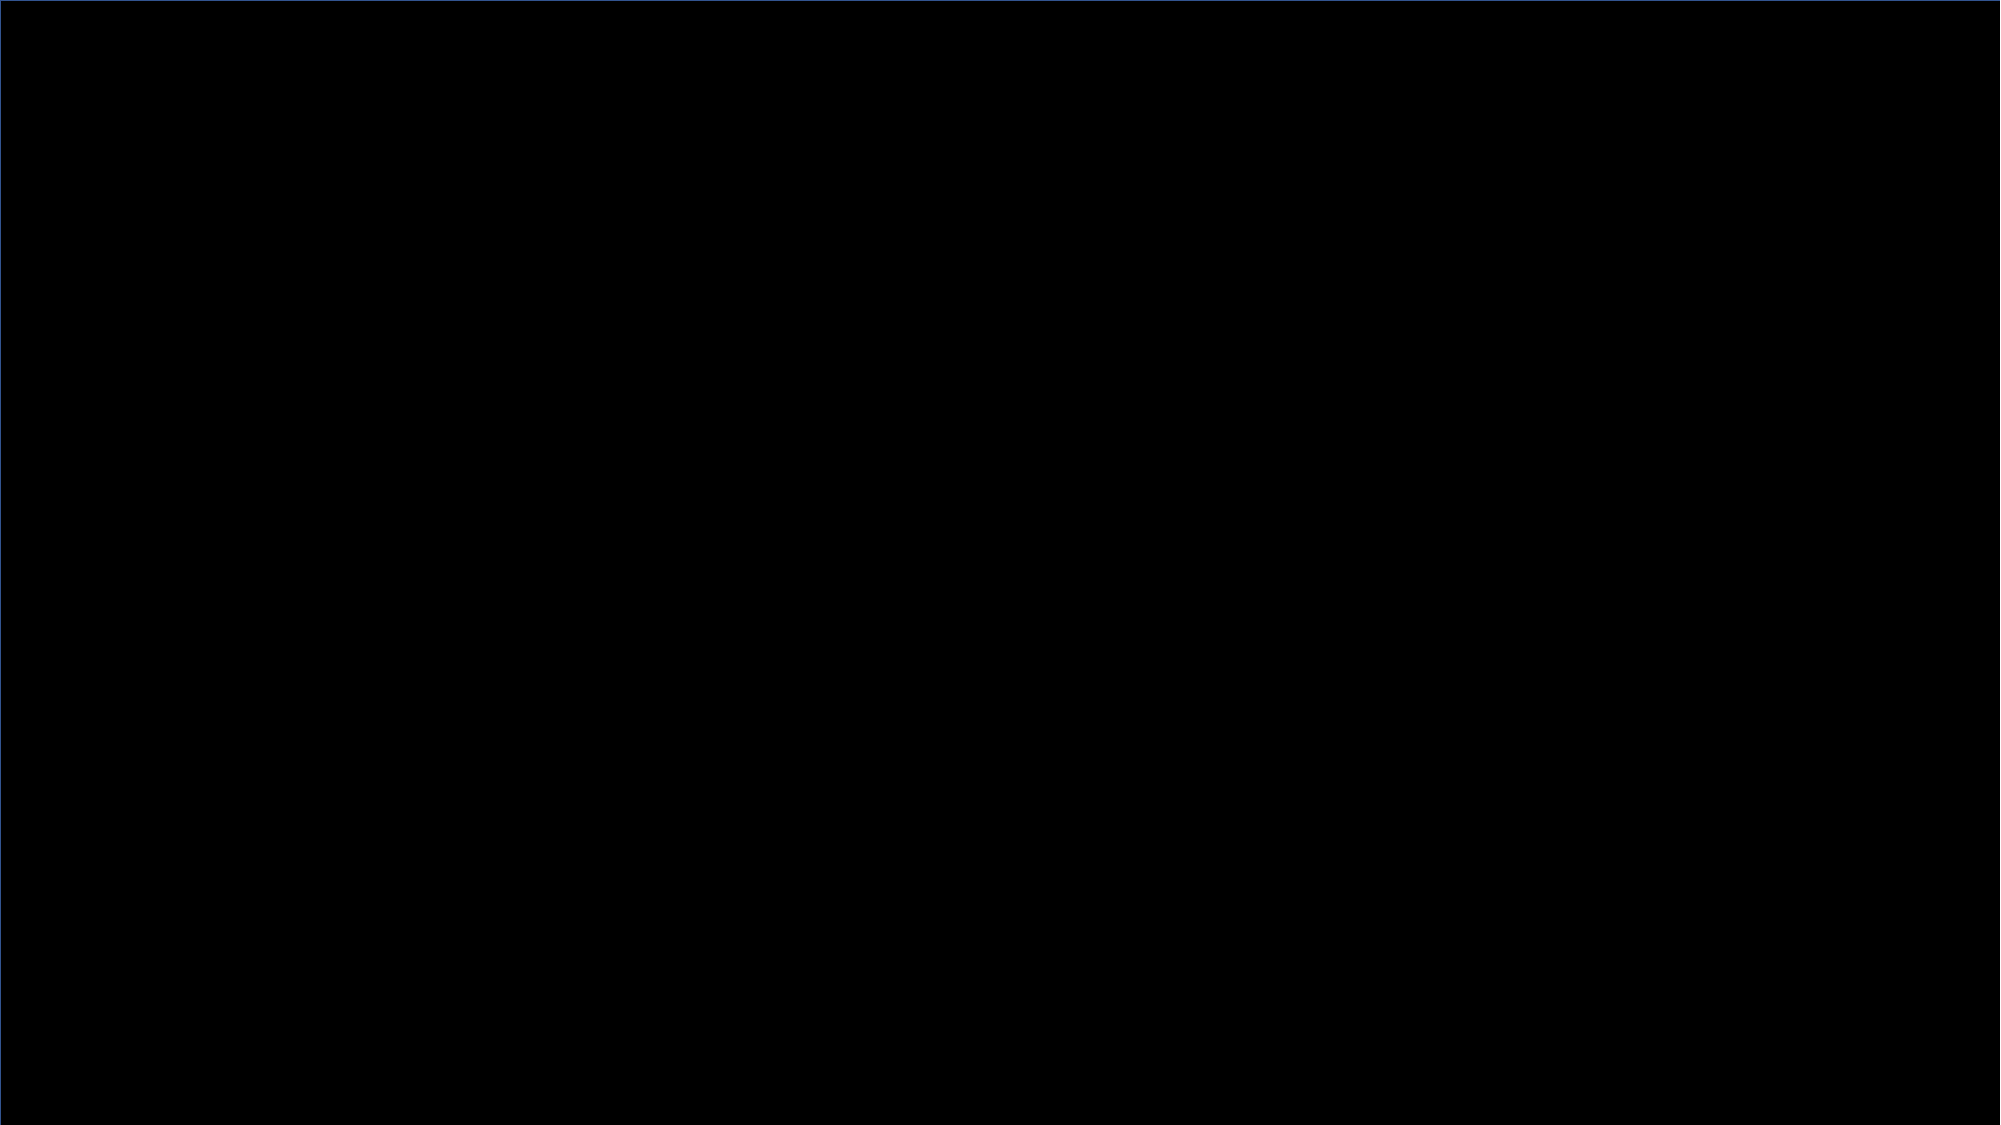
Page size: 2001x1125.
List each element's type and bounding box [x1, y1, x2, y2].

text_box [0, 0, 2000, 1125]
